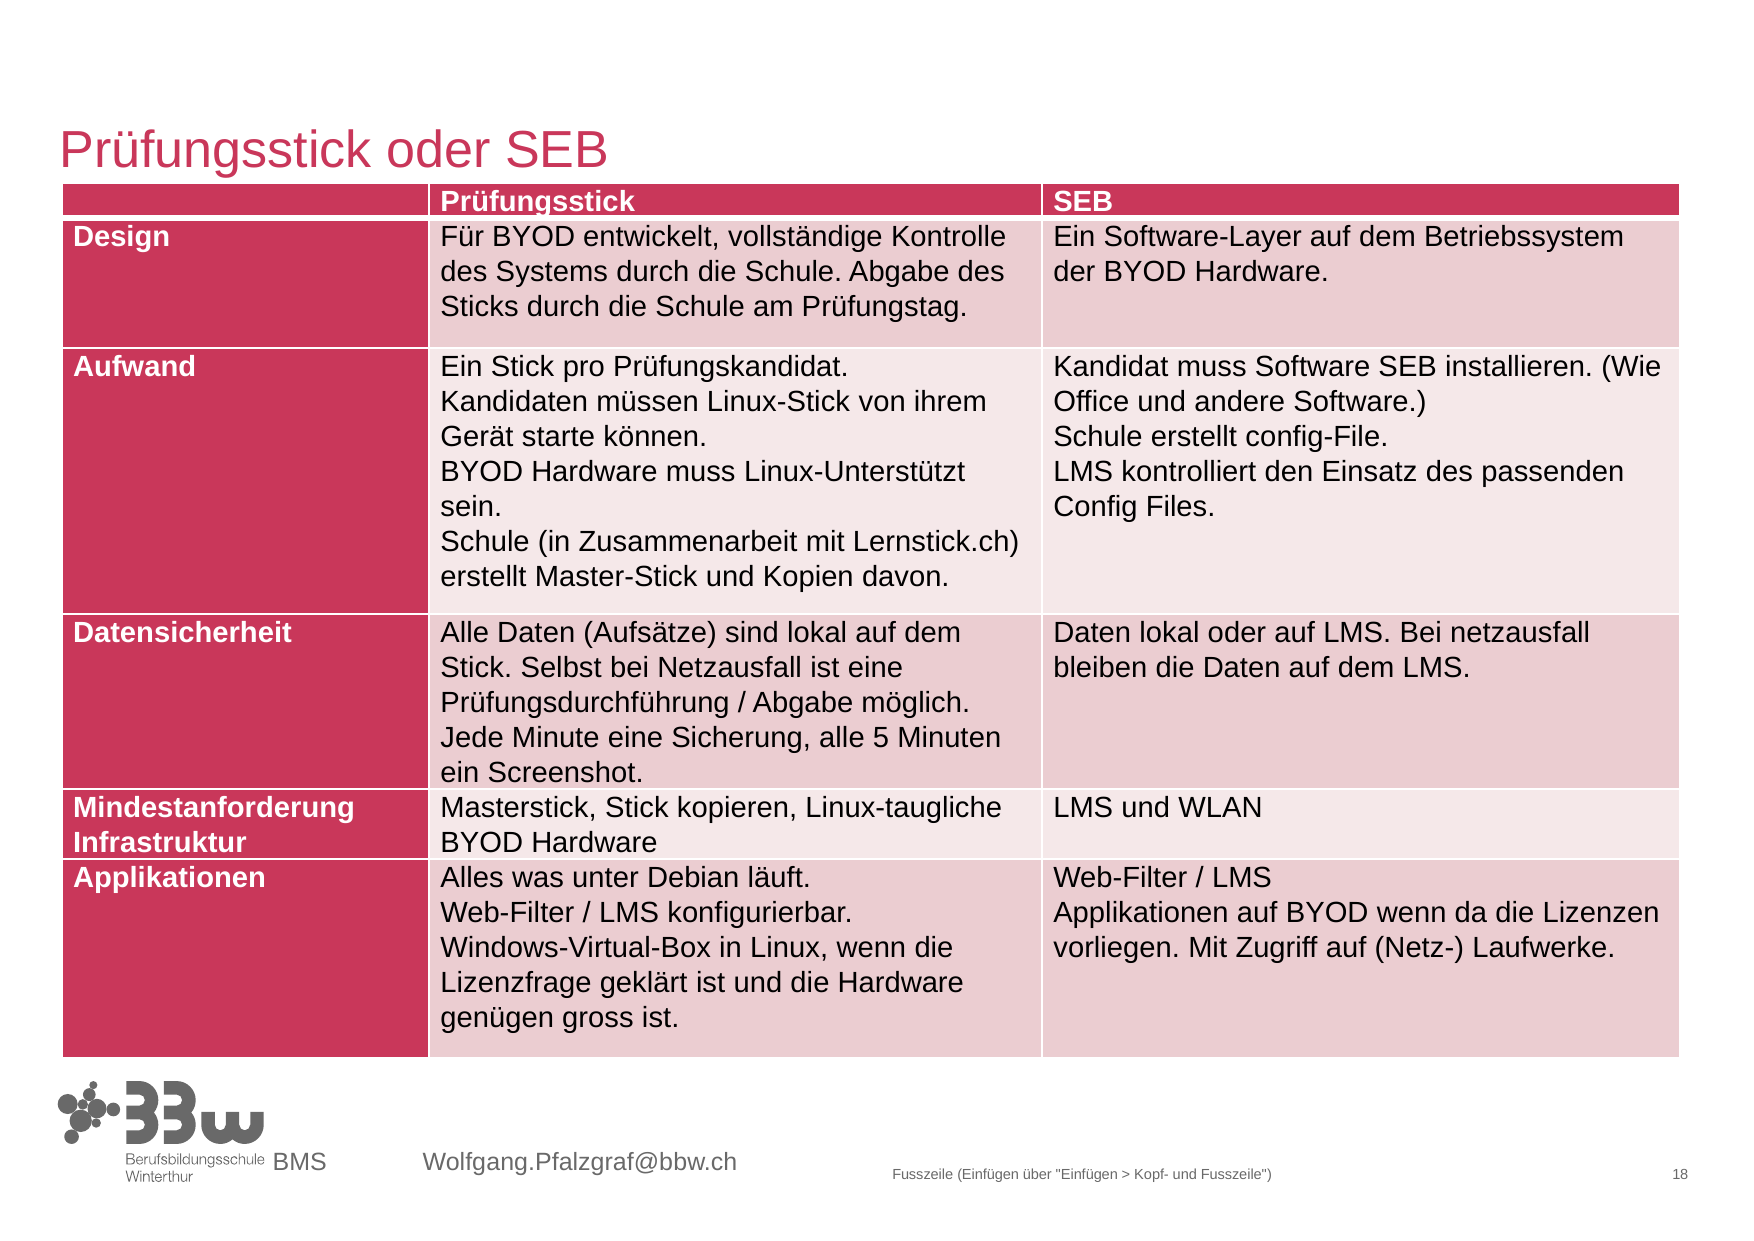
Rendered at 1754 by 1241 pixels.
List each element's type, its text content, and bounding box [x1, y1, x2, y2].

table_cell Daten lokal oder auf LMS. Bei netzausfall bleiben die Daten auf dem LMS. [1043, 615, 1679, 788]
slide_number 18 [1595, 1156, 1704, 1183]
table_header Prüfungsstick [430, 184, 1041, 215]
table_cell Mindestanforderung Infrastruktur [63, 790, 428, 858]
table_cell Web-Filter / LMS Applikationen auf BYOD wenn da die Lizenzen vorliegen. Mit Zugriff auf (Netz-) Laufwerke. [1043, 860, 1679, 1057]
title Prüfungsstick oder SEB [44, 115, 1705, 183]
table_cell Ein Stick pro Prüfungskandidat. Kandidaten müssen Linux-Stick von ihrem Gerät starte können. BYOD Hardware muss Linux-Unterstützt sein. Schule (in Zusammenarbeit mit Lernstick.ch) erstellt Master-Stick und Kopien davon. [430, 349, 1041, 613]
footer Fusszeile (Einfügen über "Einfügen > Kopf- und Fusszeile") [877, 1128, 1425, 1183]
table_cell Alles was unter Debian läuft. Web-Filter / LMS konfigurierbar. Windows-Virtual-Box in Linux, wenn die Lizenzfrage geklärt ist und die Hardware genügen gross ist. [430, 860, 1041, 1057]
table_cell Masterstick, Stick kopieren, Linux-taugliche BYOD Hardware [430, 790, 1041, 858]
table_cell Datensicherheit [63, 615, 428, 788]
table_cell Kandidat muss Software SEB installieren. (Wie Office und andere Software.) Schule erstellt config-File. LMS kontrolliert den Einsatz des passenden Config Files. [1043, 349, 1679, 613]
table_cell Für BYOD entwickelt, vollständige Kontrolle des Systems durch die Schule. Abgabe des Sticks durch die Schule am Prüfungstag. [430, 221, 1041, 347]
table_cell Design [63, 221, 428, 347]
table_cell Aufwand [63, 349, 428, 613]
table_cell Applikationen [63, 860, 428, 1057]
table_cell LMS und WLAN [1043, 790, 1679, 858]
table_header [63, 184, 428, 215]
table_cell Ein Software-Layer auf dem Betriebssystem der BYOD Hardware. [1043, 221, 1679, 347]
table_header SEB [1043, 184, 1679, 215]
table_cell Alle Daten (Aufsätze) sind lokal auf dem Stick. Selbst bei Netzausfall ist eine Prüfungsdurchführung / Abgabe möglich. Jede Minute eine Sicherung, alle 5 Minuten ein Screenshot. [430, 615, 1041, 788]
